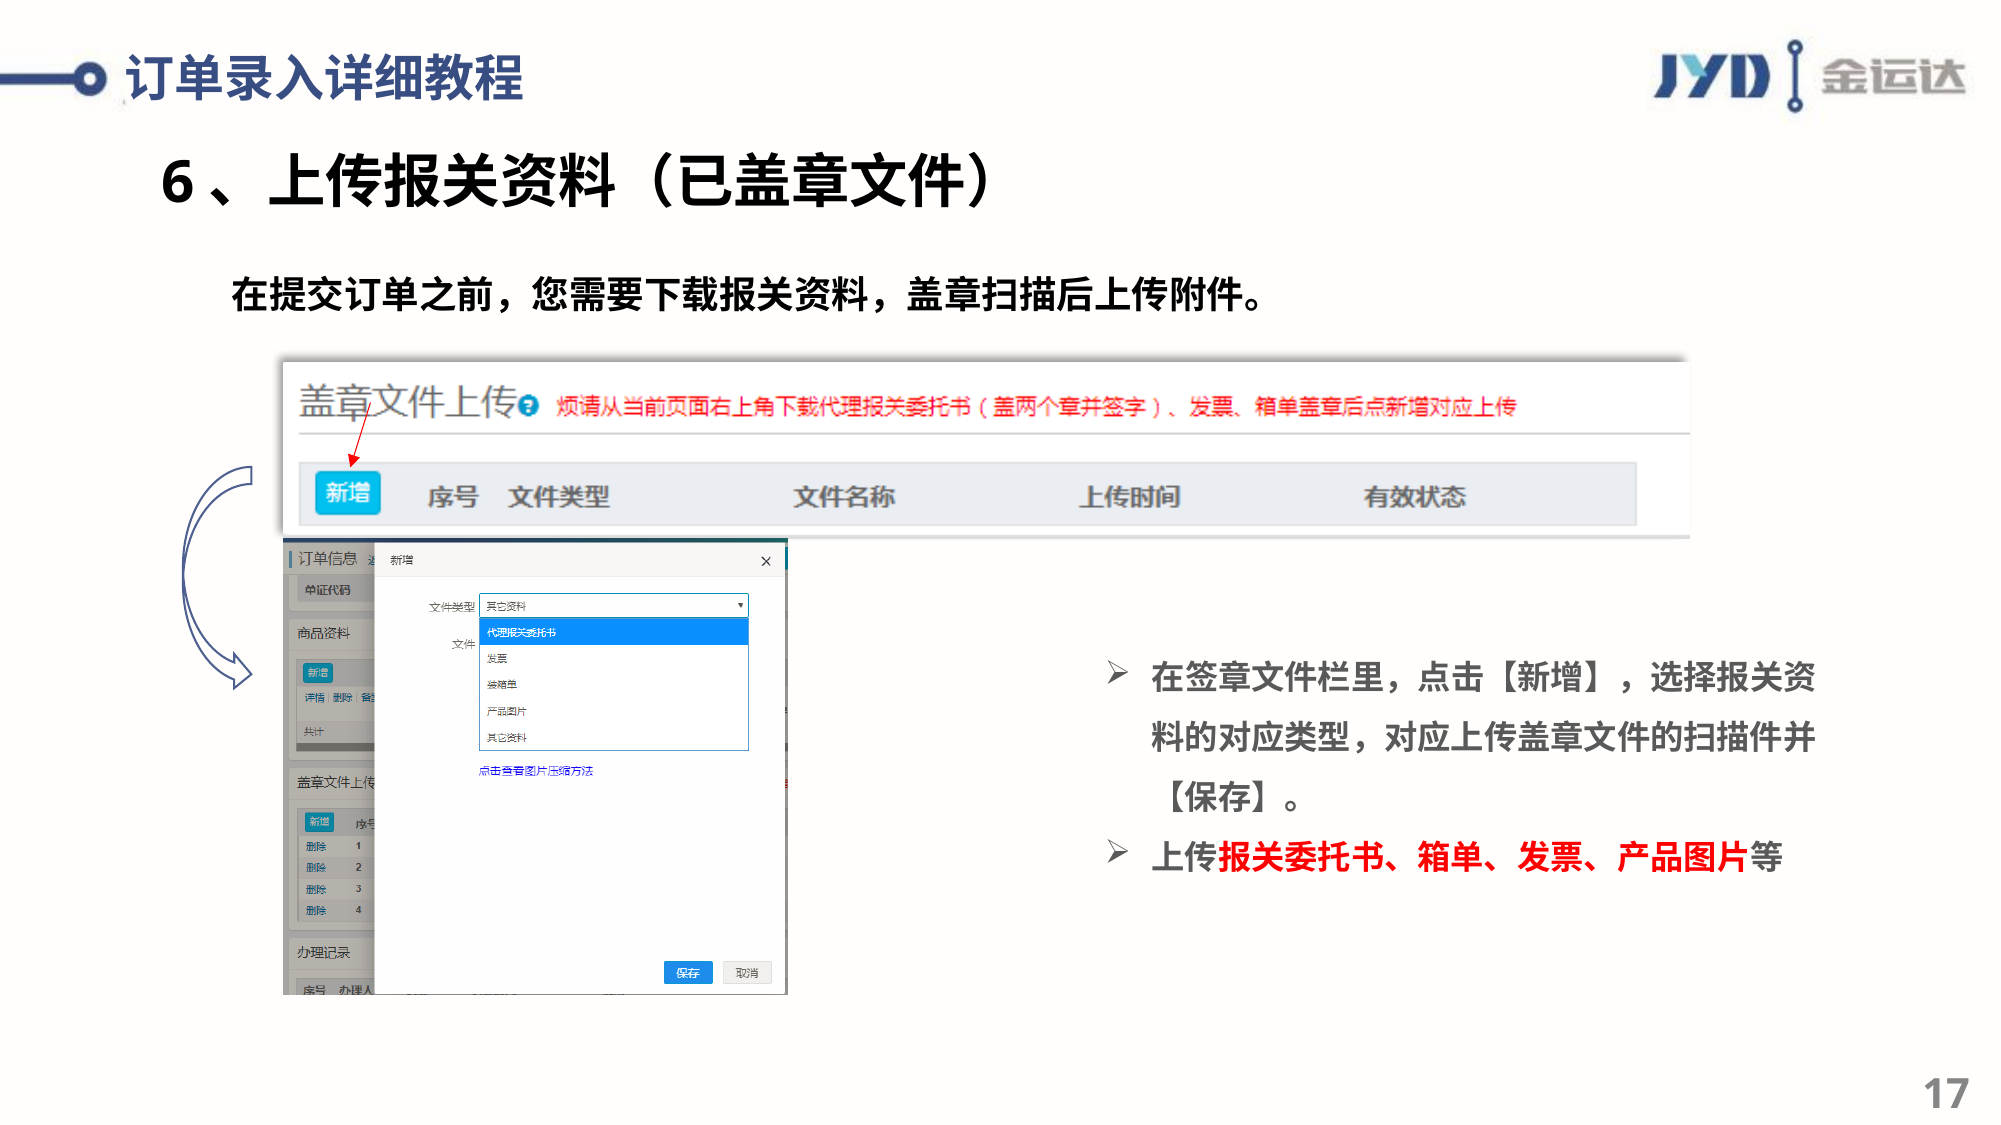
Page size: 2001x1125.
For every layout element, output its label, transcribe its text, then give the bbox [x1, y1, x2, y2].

text_box 6、上传报关资料（已盖章文件） [146, 137, 1217, 222]
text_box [350, 402, 371, 468]
picture [283, 362, 1690, 995]
text_box 在提交订单之前，您需要下载报关资料，盖章扫描后上传附件。 [217, 263, 1493, 324]
text_box 在签章文件栏里，点击【新增】，选择报关资料的对应类型，对应上传盖章文件的扫描件并【保存】。 上传报关委托书、箱单、发票、产品图片等 [1090, 628, 1851, 884]
text_box 订单录入详细教程 [109, 38, 725, 114]
picture [0, 0, 2000, 126]
text_box [181, 465, 253, 691]
text_box 17 [1907, 1059, 2000, 1125]
